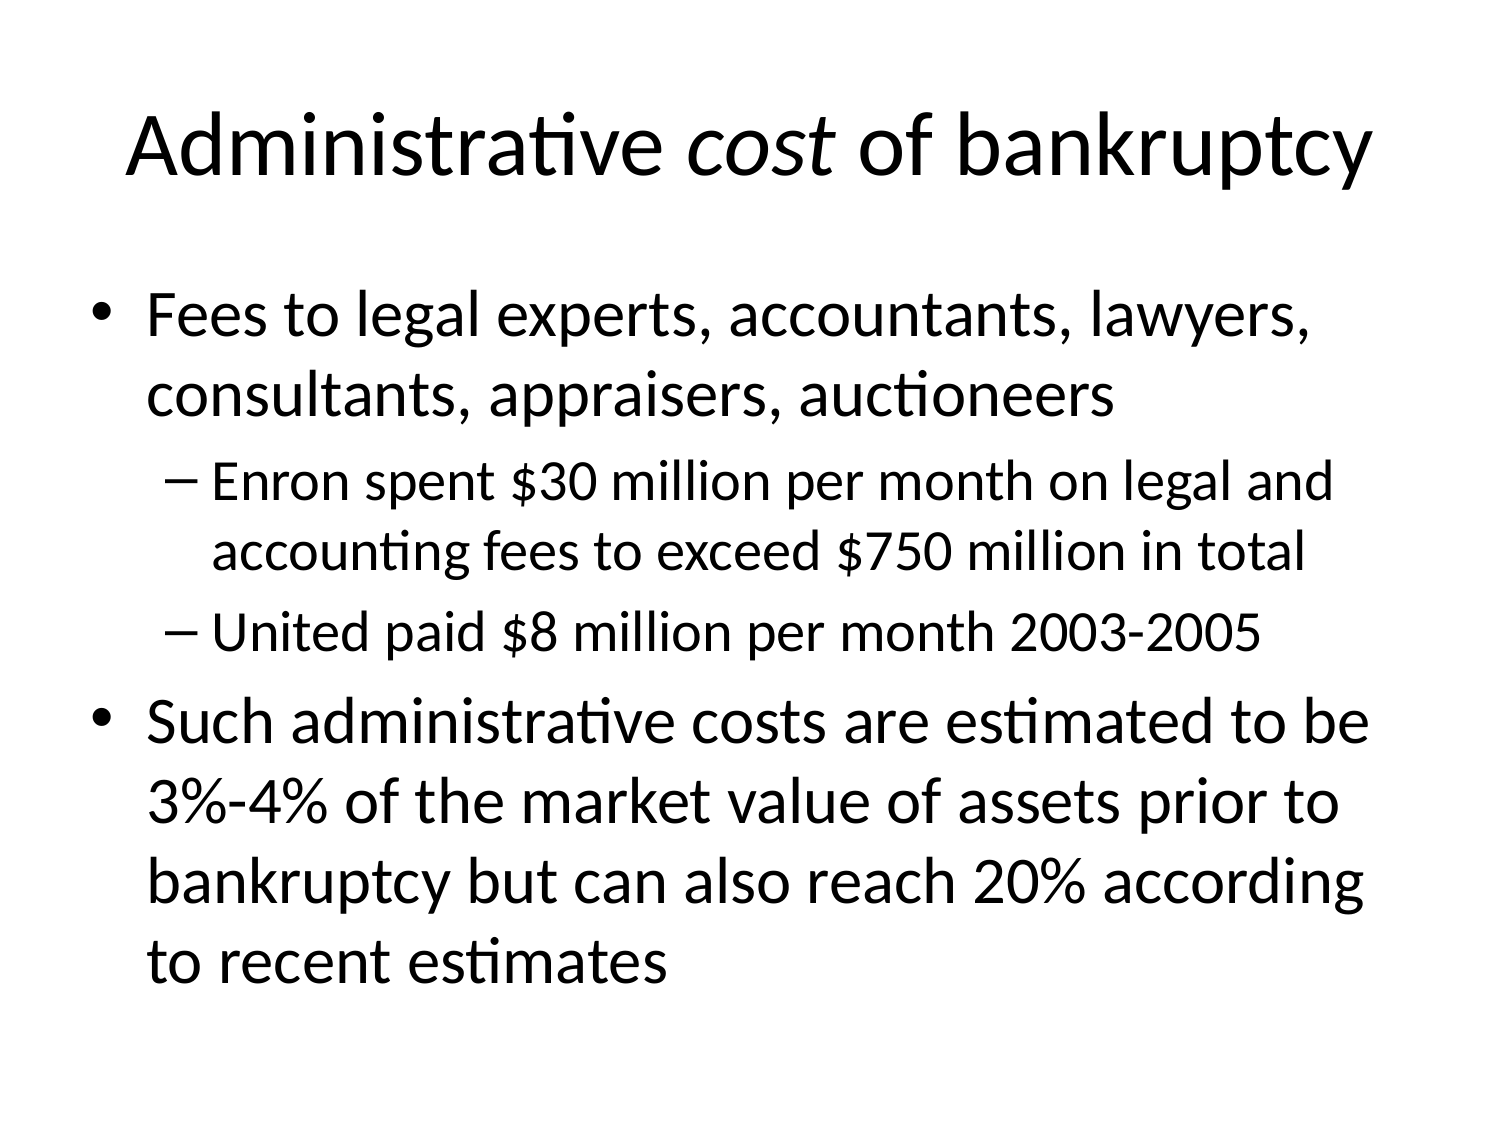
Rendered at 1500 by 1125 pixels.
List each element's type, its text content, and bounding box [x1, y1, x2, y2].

list Fees to legal experts, accountants, lawyers, consultants, appraisers, auctioneers Enron spent $30 million per month on legal and accounting fees to exceed $750 million in total United paid $8 million per month 2003-2005 Such administrative costs are estimated to be 3%-4% of the market value of assets prior to bankruptcy but can also reach 20% according to recent estimates [75, 262, 1425, 1050]
title Administrative cost of bankruptcy [75, 45, 1425, 233]
